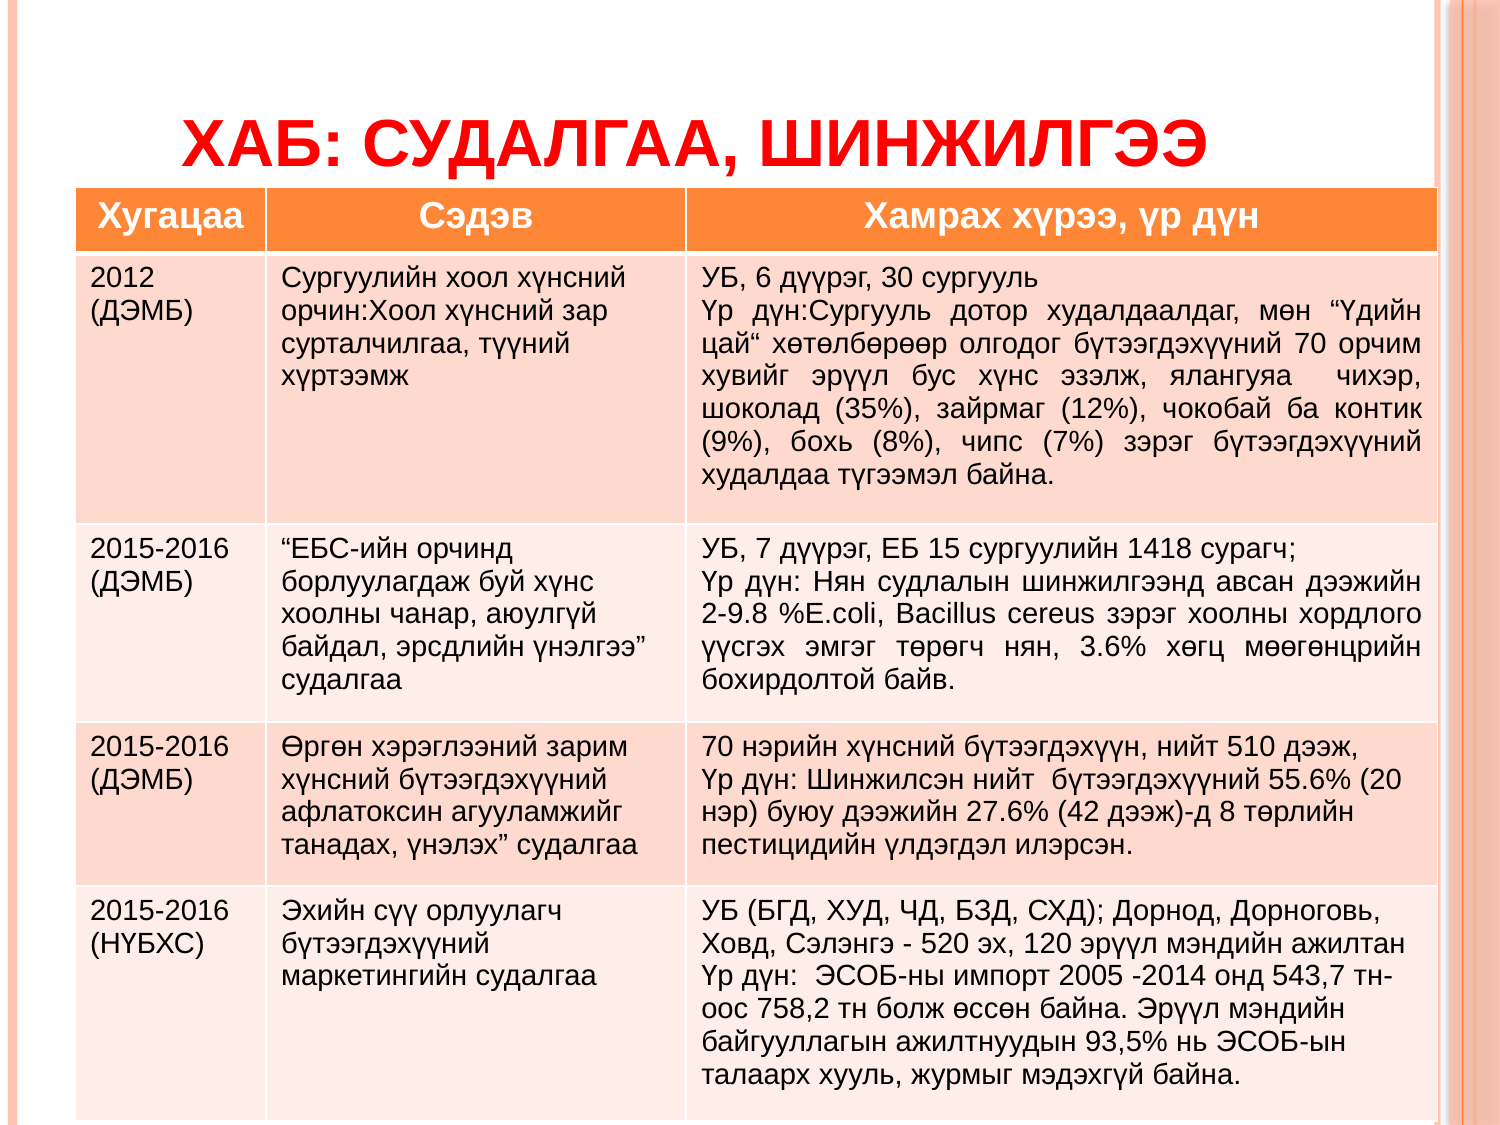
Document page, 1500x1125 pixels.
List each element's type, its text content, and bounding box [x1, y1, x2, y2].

table_cell УБ, 6 дүүрэг, 30 сургууль Үр дүн:Сургууль дотор худалдаалдаг, мөн “Үдийн цай“ хөтөлбөрөөр олгодог бүтээгдэхүүний 70 орчим хувийг эрүүл бус хүнс эзэлж, ялангуяа чихэр, шоколад (35%), зайрмаг (12%), чокобай ба контик (9%), бохь (8%), чипс (7%) зэрэг бүтээгдэхүүний худалдаа түгээмэл байна. [687, 256, 1437, 523]
table_cell УБ (БГД, ХУД, ЧД, БЗД, СХД); Дорнод, Дорноговь, Ховд, Сэлэнгэ - 520 эх, 120 эрүүл мэндийн ажилтан Үр дүн: ЭСОБ-ны импорт 2005 -2014 онд 543,7 тн-оос 758,2 тн болж өссөн байна. Эрүүл мэндийн байгууллагын ажилтнуудын 93,5% нь ЭСОБ-ын талаарх хууль, журмыг мэдэхгүй байна. [687, 887, 1437, 1120]
table_cell Сургуулийн хоол хүнсний орчин:Хоол хүнсний зар сурталчилгаа, түүний хүртээмж [267, 256, 685, 523]
table_cell 2015-2016 (ДЭМБ) [76, 723, 265, 885]
table_cell 2015-2016 (ДЭМБ) [76, 525, 265, 721]
table_header Хугацаа [76, 188, 265, 251]
table_cell “ЕБС-ийн орчинд борлуулагдаж буй хүнс хоолны чанар, аюулгүй байдал, эрсдлийн үнэлгээ” судалгаа [267, 525, 685, 721]
table_cell 2015-2016 (НҮБХС) [76, 887, 265, 1120]
table_header Сэдэв [267, 188, 685, 251]
table_cell Өргөн хэрэглээний зарим хүнсний бүтээгдэхүүний афлатоксин агууламжийг танадах, үнэлэх” судалгаа [267, 723, 685, 885]
title ХАБ: судалгаа, шинжилгээ [75, 45, 1300, 187]
table_cell Эхийн сүү орлуулагч бүтээгдэхүүний маркетингийн судалгаа [267, 887, 685, 1120]
table_cell 2012 (ДЭМБ) [76, 256, 265, 523]
table_header Хамрах хүрээ, үр дүн [687, 188, 1437, 251]
table_cell 70 нэрийн хүнсний бүтээгдэхүүн, нийт 510 дээж, Үр дүн: Шинжилсэн нийт бүтээгдэхүүний 55.6% (20 нэр) буюу дээжийн 27.6% (42 дээж)-д 8 төрлийн пестицидийн үлдэгдэл илэрсэн. [687, 723, 1437, 885]
table_cell УБ, 7 дүүрэг, ЕБ 15 сургуулийн 1418 сурагч; Үр дүн: Нян судлалын шинжилгээнд авсан дээжийн 2-9.8 %E.coli, Bacillus cereus зэрэг хоолны хордлого үүсгэх эмгэг төрөгч нян, 3.6% хөгц мөөгөнцрийн бохирдолтой байв. [687, 525, 1437, 721]
